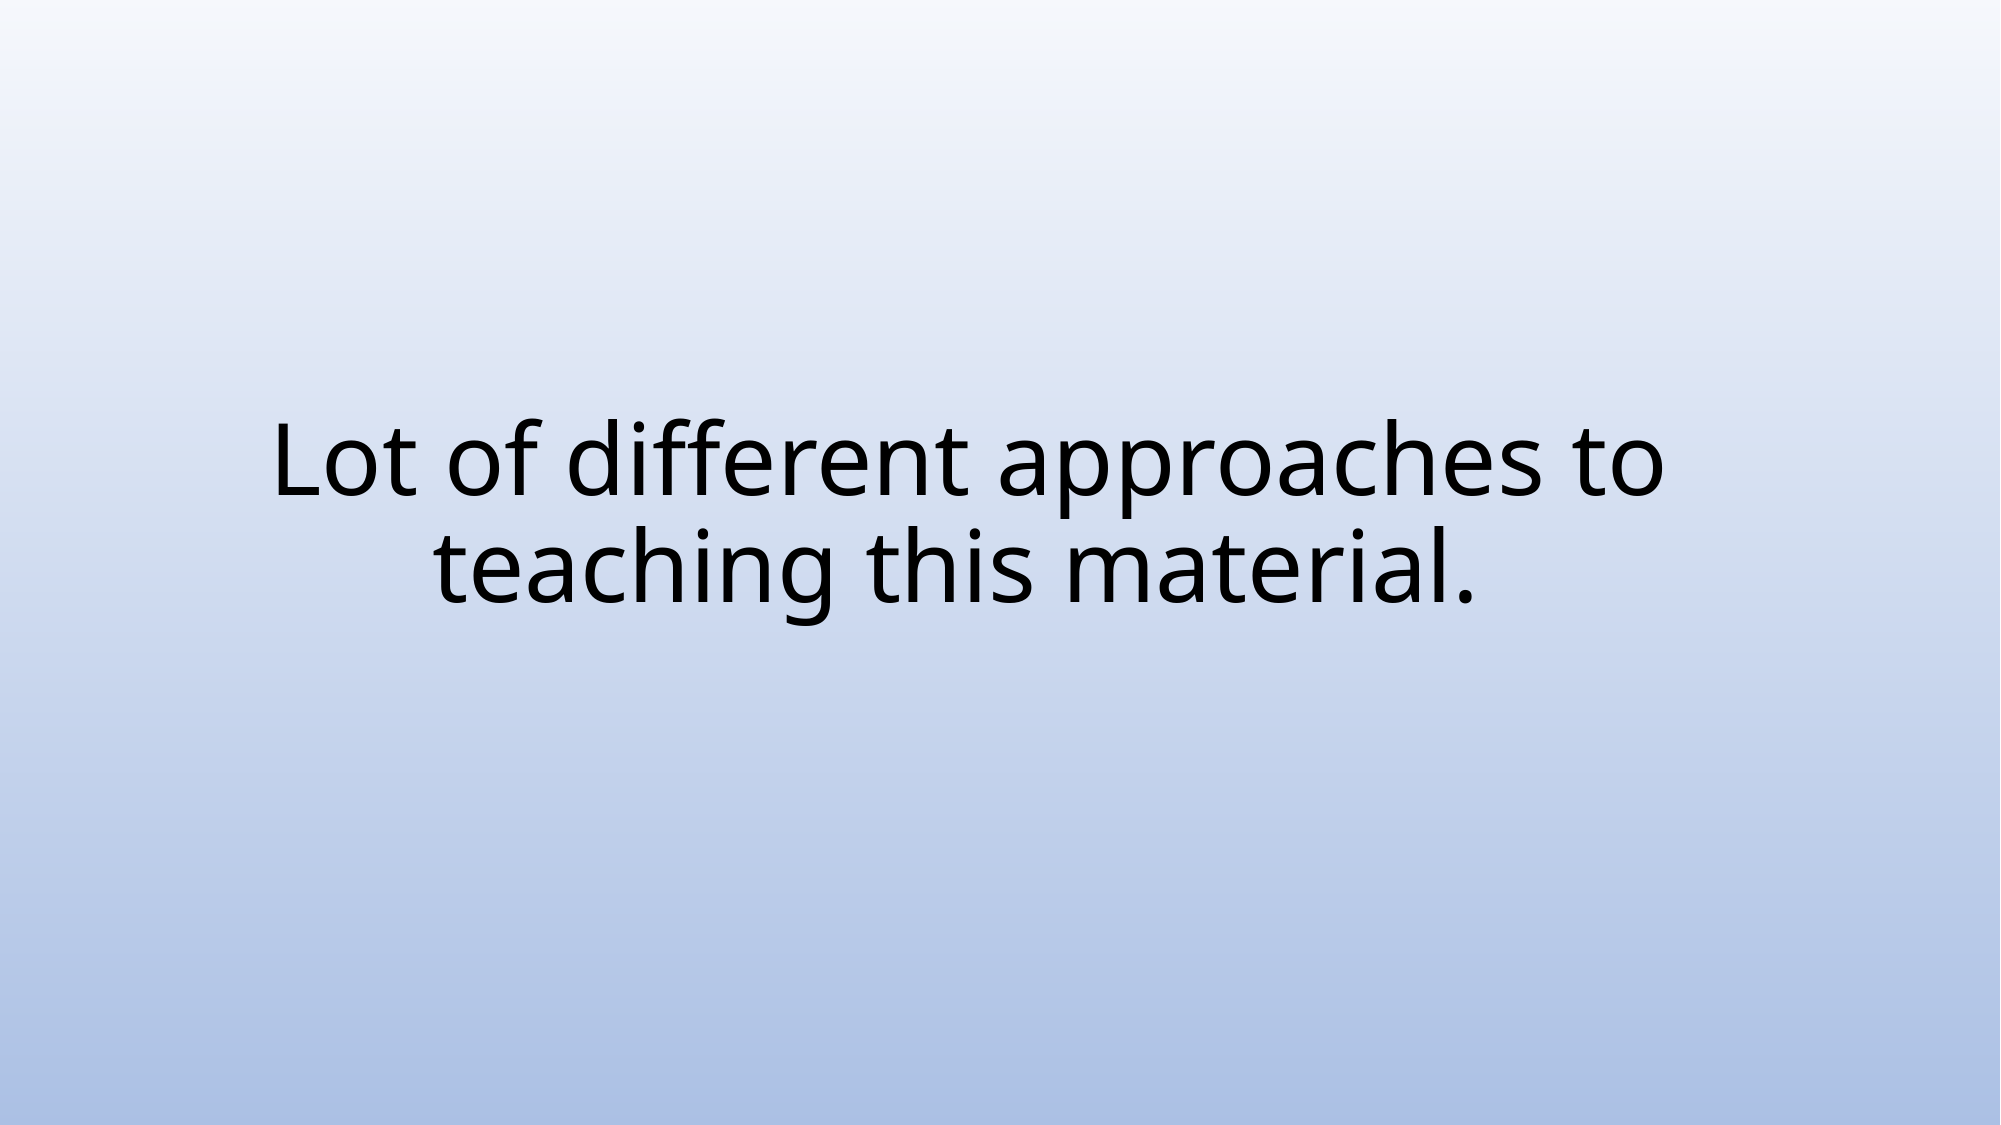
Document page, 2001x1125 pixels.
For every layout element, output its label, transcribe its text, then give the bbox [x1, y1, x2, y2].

title Lot of different approaches to teaching this material. [138, 359, 1801, 633]
